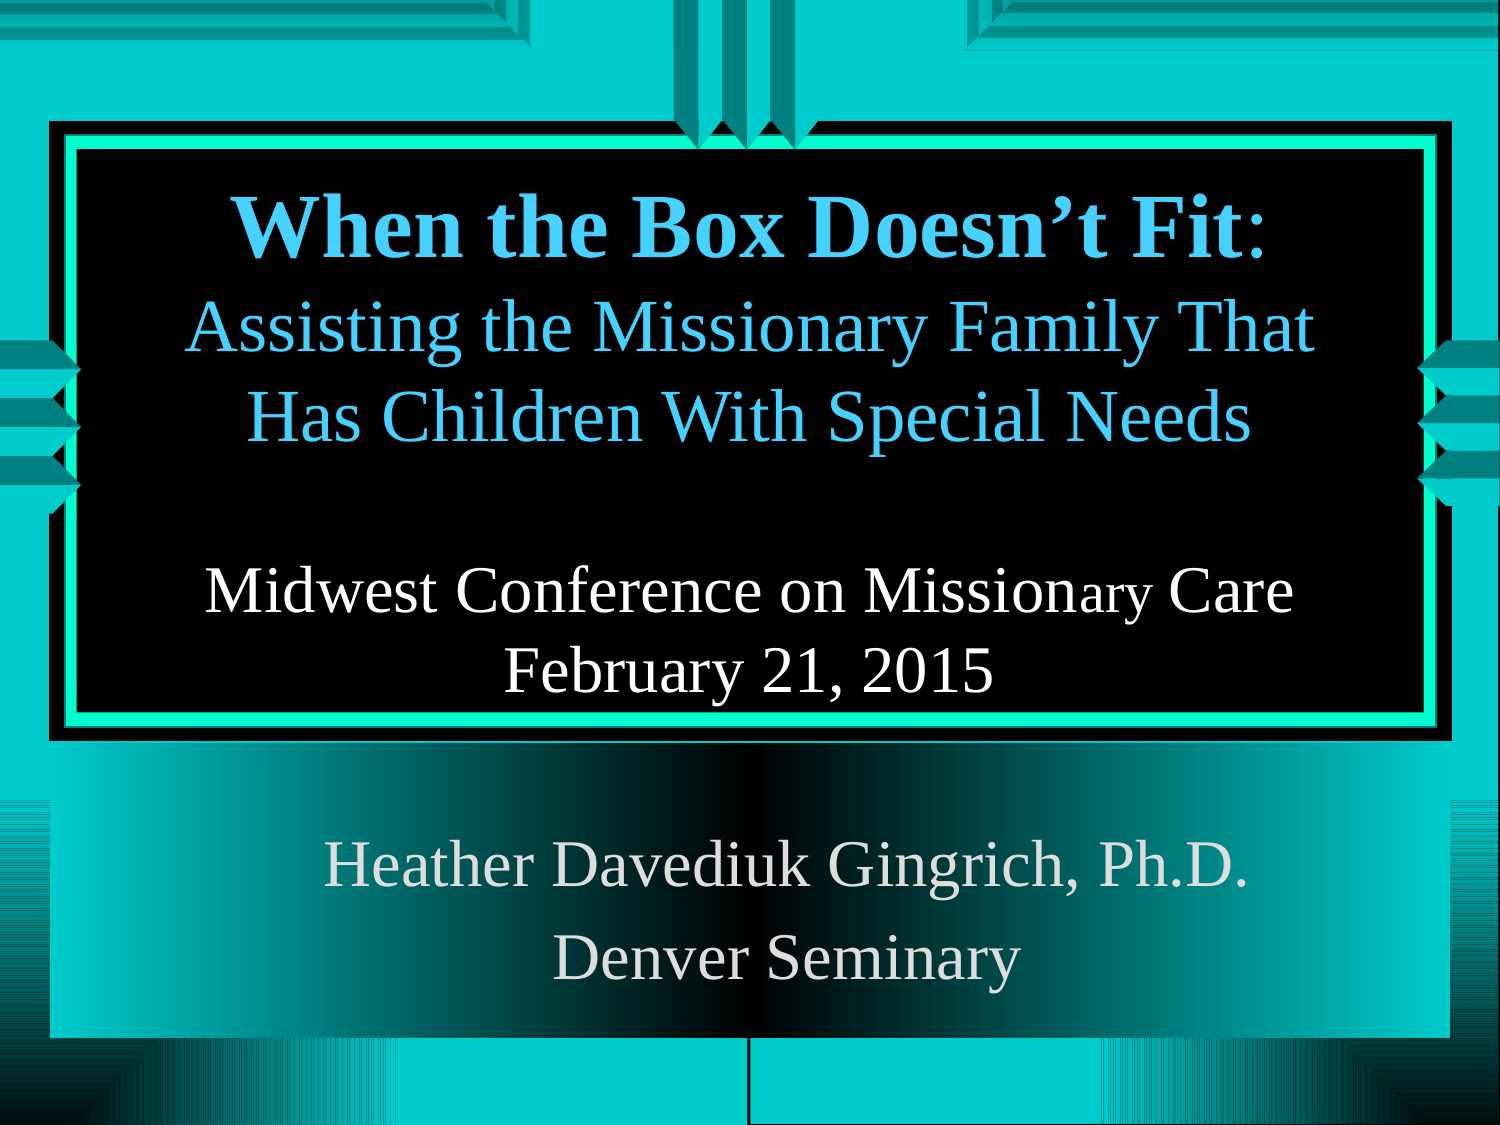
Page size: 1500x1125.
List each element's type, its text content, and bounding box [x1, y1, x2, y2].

title When the Box Doesn’t Fit: Assisting the Missionary Family That Has Children With Special Needs Midwest Conference on Missionary Care February 21, 2015 [112, 287, 1388, 475]
subtitle Heather Davediuk Gingrich, Ph.D. Denver Seminary [125, 762, 1450, 1050]
